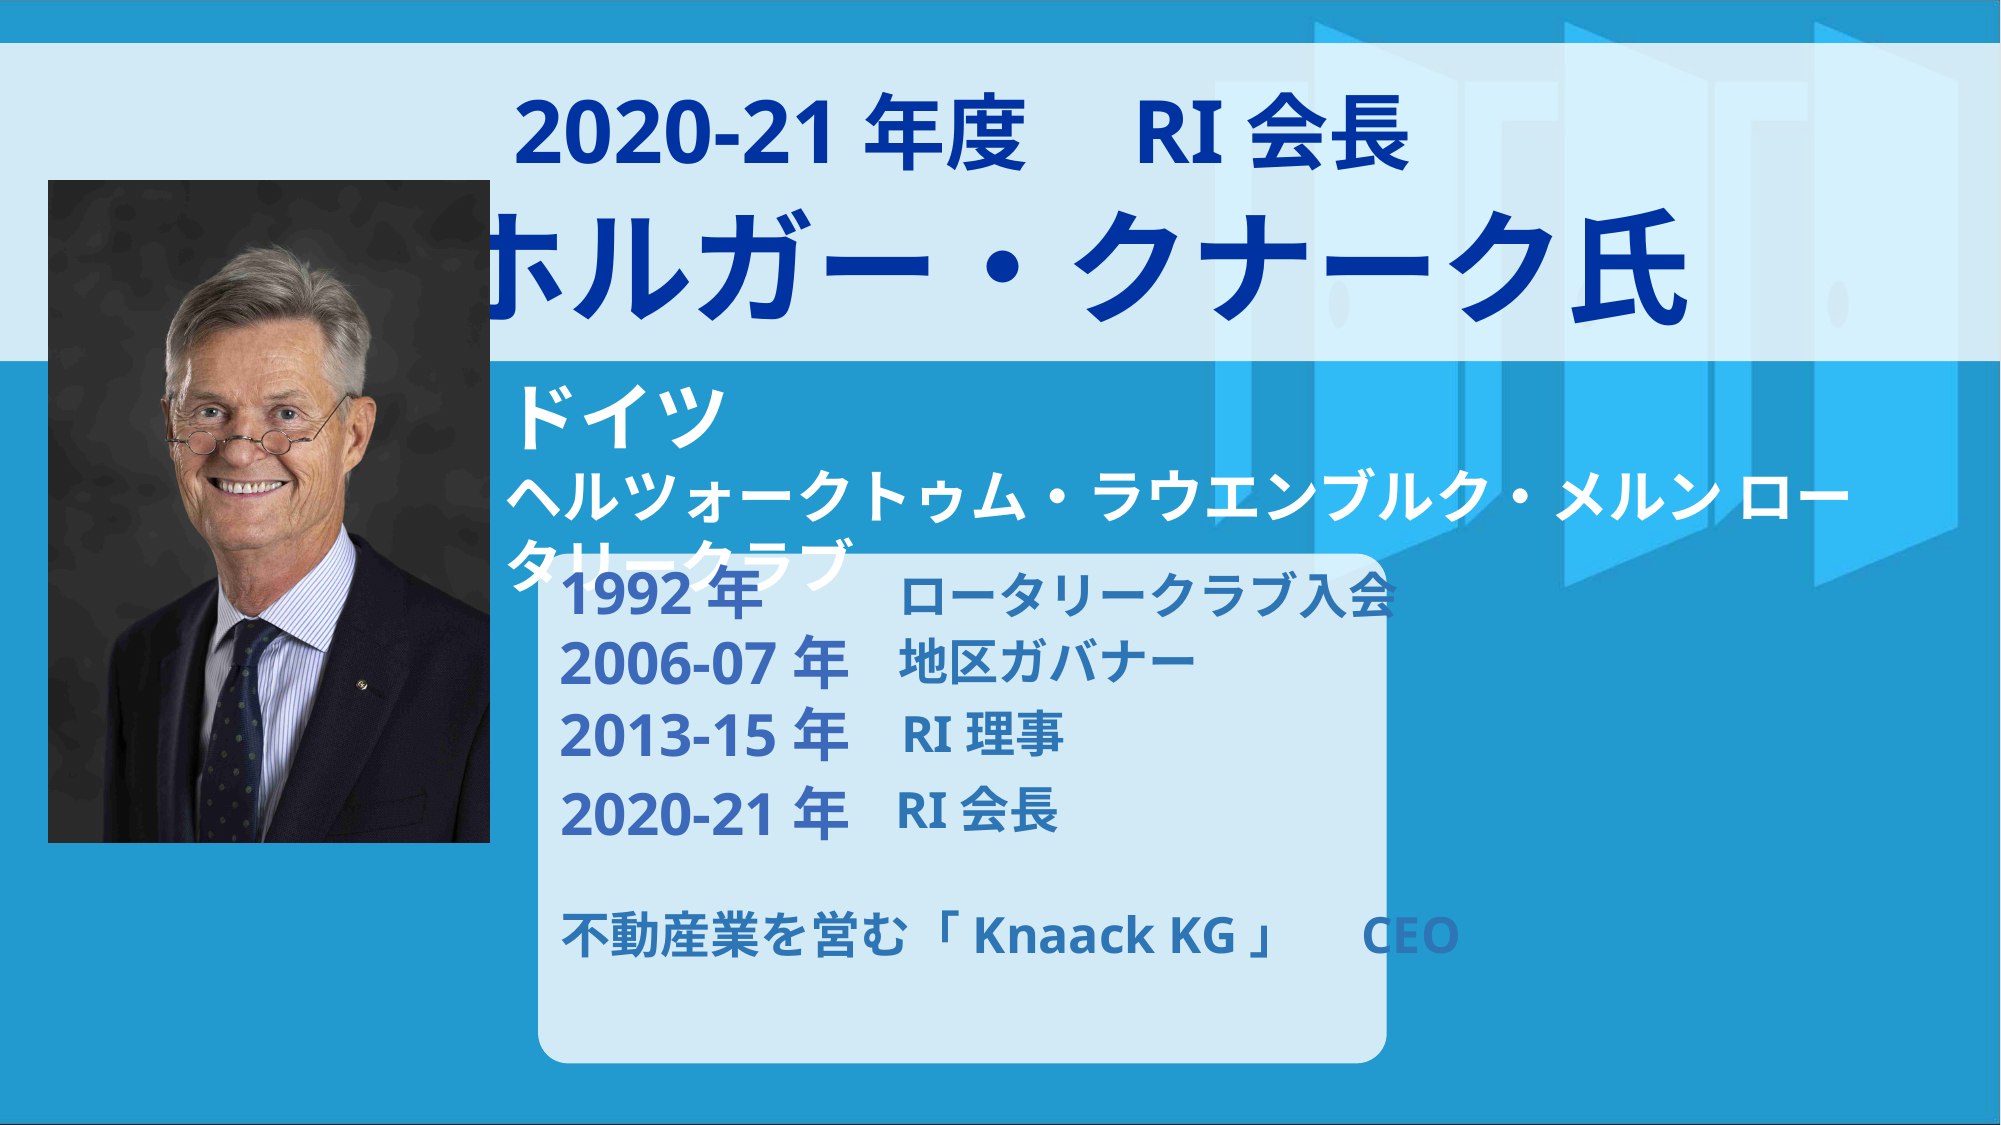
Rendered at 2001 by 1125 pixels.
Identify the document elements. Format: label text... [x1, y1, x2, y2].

text_box 地区ガバナー [883, 623, 1889, 699]
text_box [537, 608, 1388, 1065]
picture [0, 0, 2001, 1125]
text_box 不動産業を営む「Knaack KG」 CEO [545, 896, 1544, 971]
text_box ロータリークラブ入会 [883, 557, 1889, 623]
text_box [0, 42, 2000, 362]
text_box 2020-21年度 RI会長 [498, 68, 1427, 189]
text_box RI会長 [880, 770, 1879, 846]
text_box ホルガー・クナーク氏 [490, 181, 1705, 347]
text_box 2020-21年 [545, 775, 868, 855]
text_box RI理事 [886, 695, 1891, 771]
text_box ドイツ ヘルツォークトゥム・ラウエンブルク・メルン ロータリークラブ [490, 369, 1878, 608]
text_box 1992年 [545, 548, 791, 618]
text_box 2013-15年 [545, 690, 881, 775]
text_box 2006-07年 [545, 618, 928, 704]
